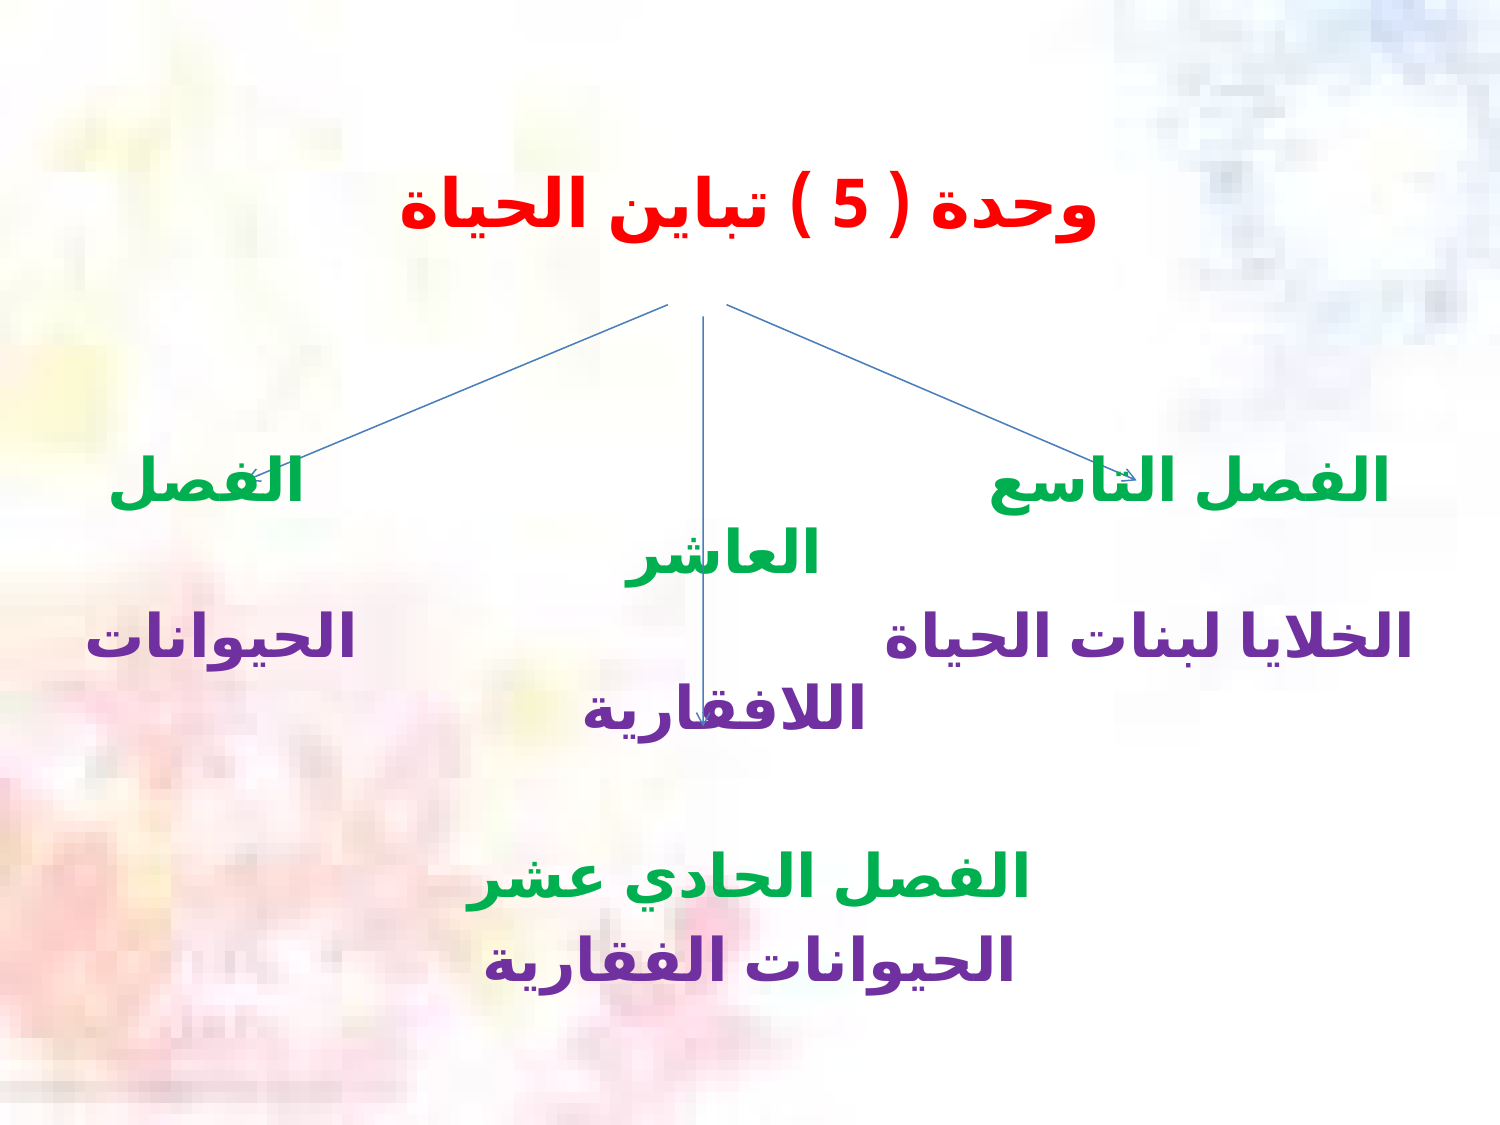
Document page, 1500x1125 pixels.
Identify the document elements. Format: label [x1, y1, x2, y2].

picture [0, 0, 1500, 1125]
text_box [245, 304, 669, 481]
text_box [726, 304, 1137, 481]
